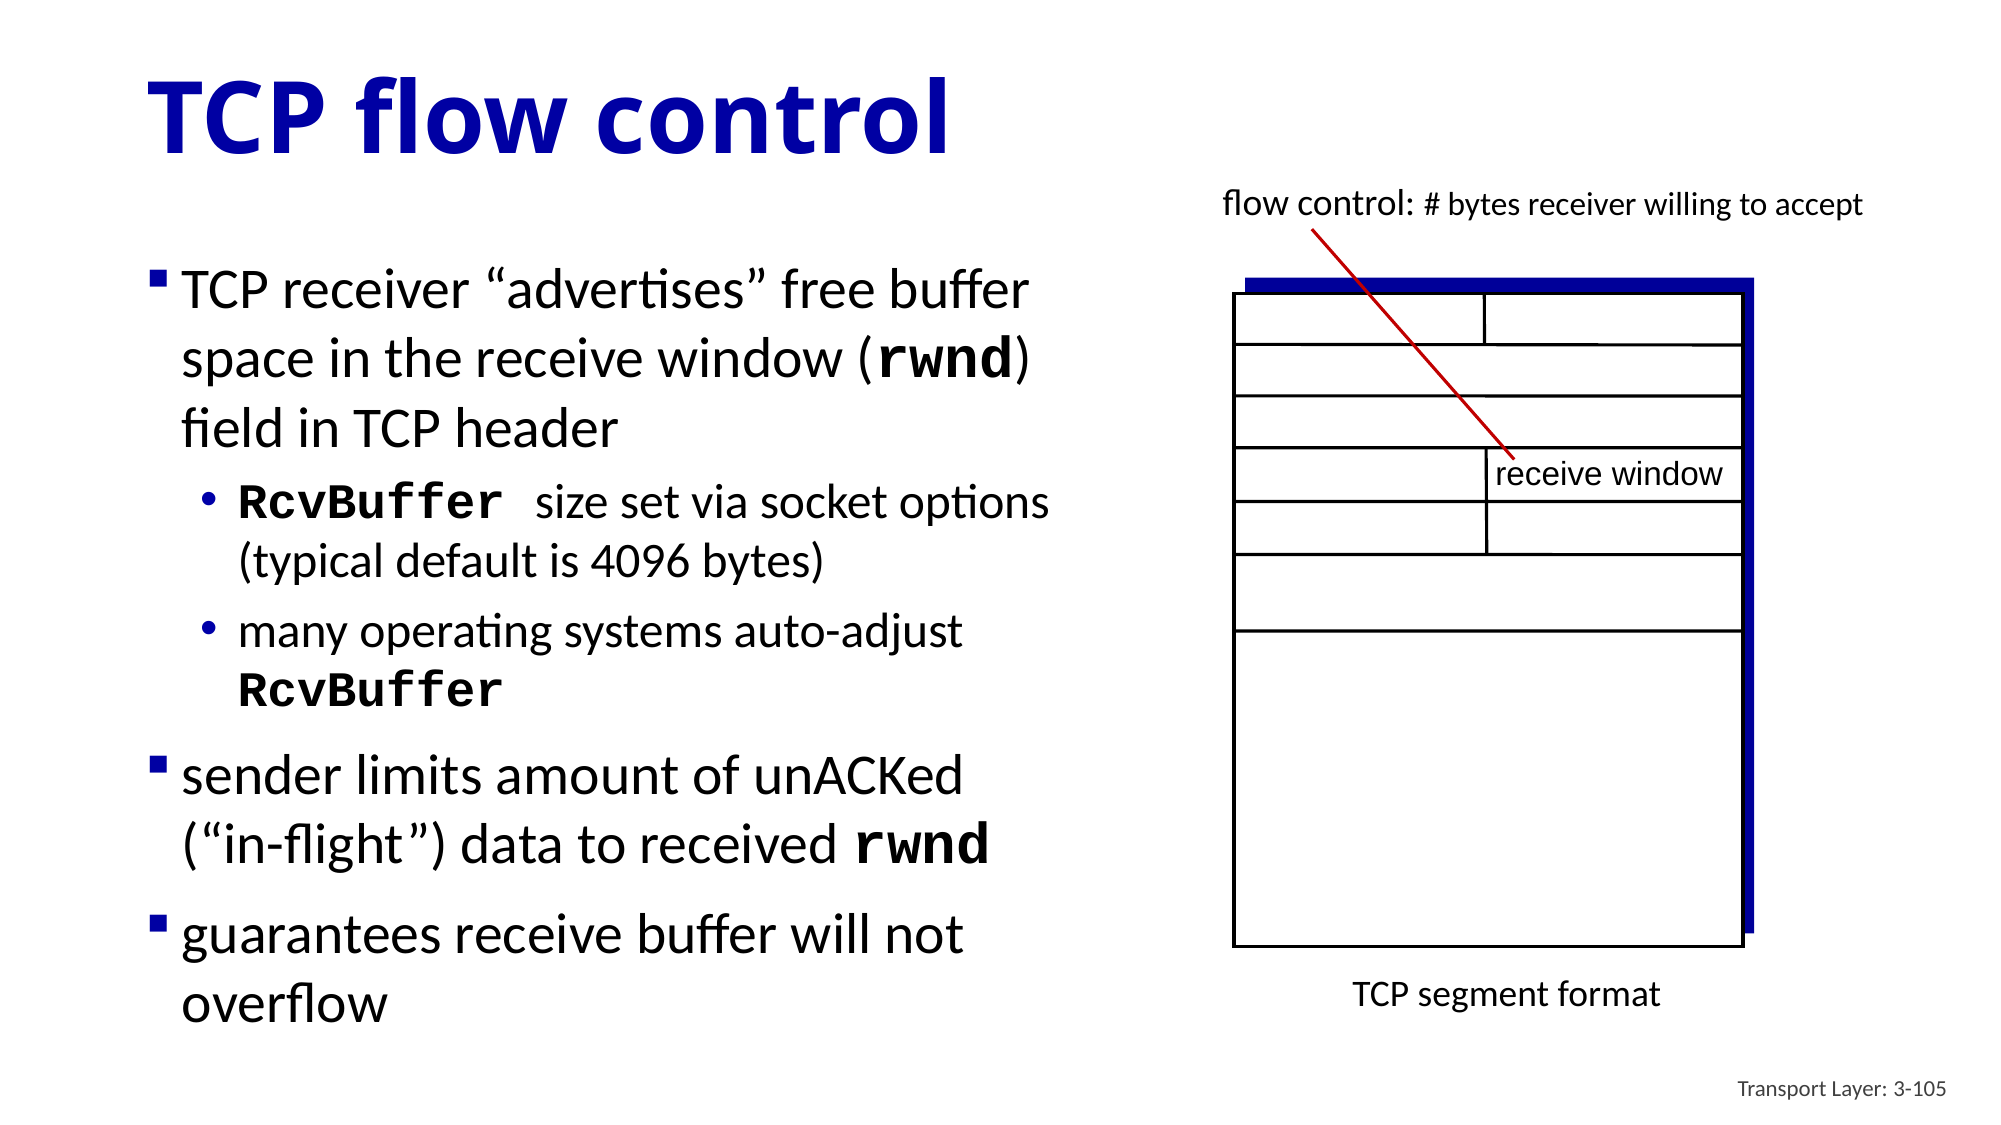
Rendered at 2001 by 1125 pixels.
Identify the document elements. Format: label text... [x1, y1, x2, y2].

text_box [1207, 175, 1922, 1023]
slide_number Transport Layer: 3-105 [1512, 1056, 1963, 1117]
title TCP flow control [131, 47, 2000, 195]
text_box TCP receiver “advertises” free buffer space in the receive window (rwnd) field in TCP header RcvBuffer size set via socket options (typical default is 4096 bytes) many operating systems auto-adjust RcvBuffer sender limits amount of unACKed (“in-flight”) data to received rwnd guarantees receive buffer will not overflow [109, 243, 1066, 1049]
